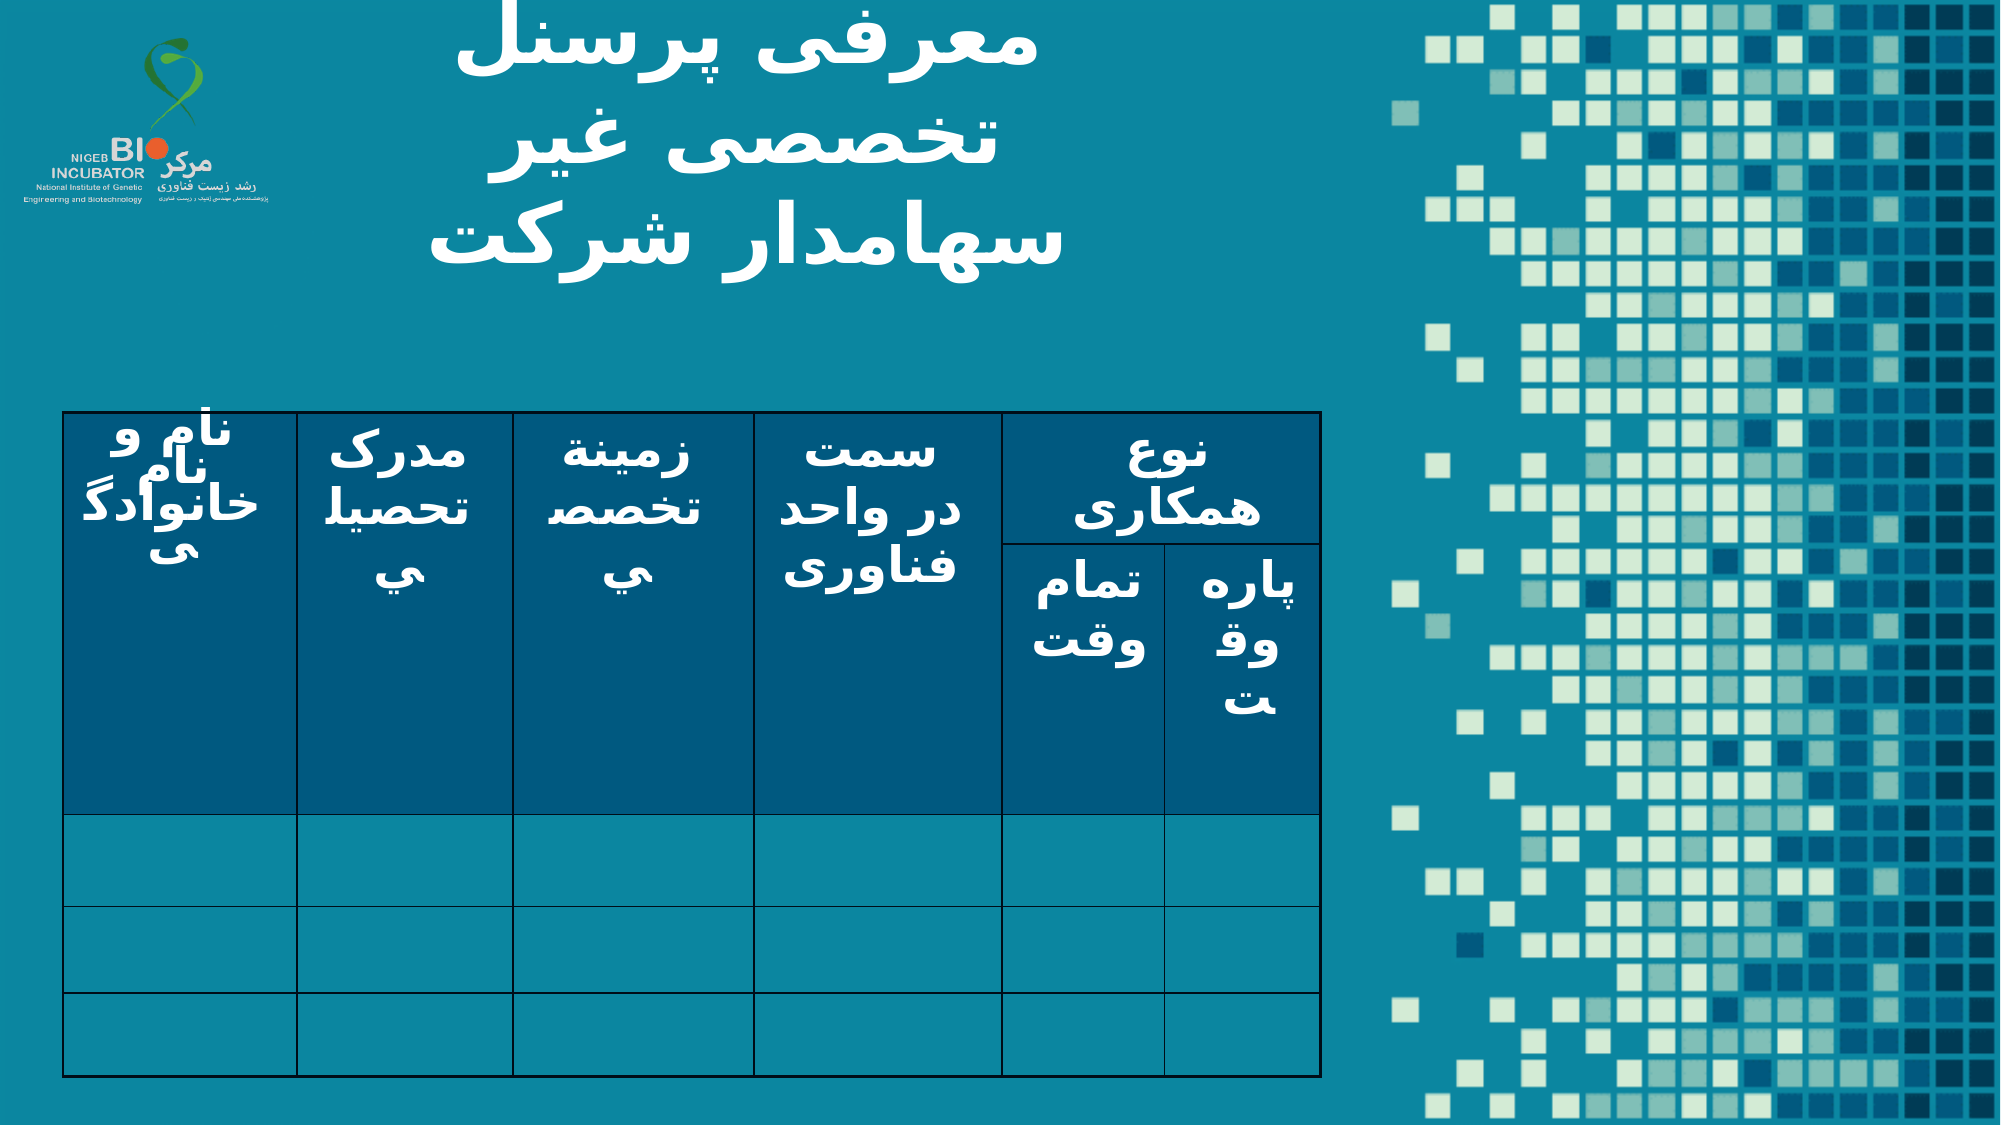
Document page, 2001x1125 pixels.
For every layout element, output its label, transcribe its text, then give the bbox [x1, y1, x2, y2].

table_cell [755, 994, 1001, 1075]
table_cell [1003, 815, 1164, 906]
table_cell [1003, 994, 1164, 1075]
table_header مدرک تحصيلي [298, 414, 512, 814]
table_header نوع همکاری [1003, 414, 1319, 543]
table_cell [1165, 994, 1319, 1075]
table_cell [755, 907, 1001, 992]
table_cell [1165, 907, 1319, 992]
table_header زمينة تخصصي [514, 414, 753, 814]
table_cell [514, 994, 753, 1075]
table_cell [64, 907, 296, 992]
table_cell [1165, 815, 1319, 906]
table_cell تمام وقت [1003, 545, 1164, 814]
table_cell پاره وقت [1165, 545, 1319, 814]
picture [0, 0, 2001, 1125]
table_cell [298, 815, 512, 906]
table_cell [755, 815, 1001, 906]
text_box معرفی پرسنل تخصصی غیر سهامدار شركت [340, 147, 1155, 288]
table_cell [514, 815, 753, 906]
table_cell [298, 907, 512, 992]
table_cell [64, 994, 296, 1075]
table_cell [1003, 907, 1164, 992]
table_cell [514, 907, 753, 992]
table_header سمت در واحد فناوری [755, 414, 1001, 814]
table_cell [64, 815, 296, 906]
table_cell [298, 994, 512, 1075]
table_header نام و نام خانوادگی [64, 414, 296, 814]
